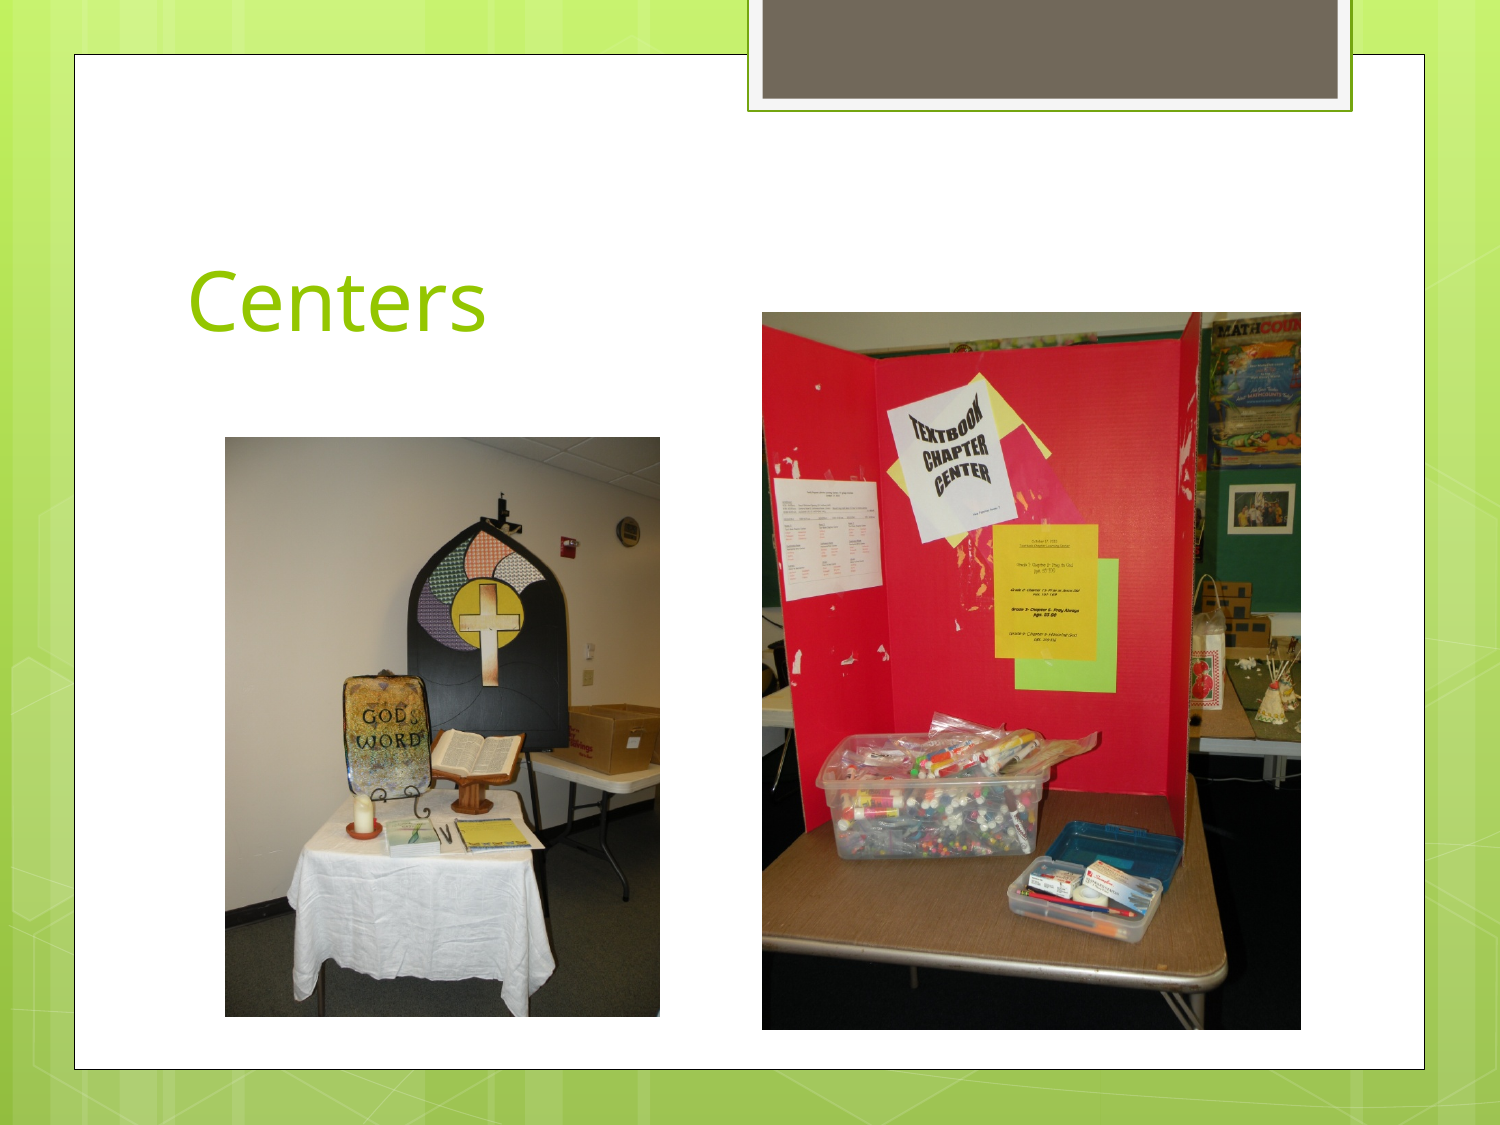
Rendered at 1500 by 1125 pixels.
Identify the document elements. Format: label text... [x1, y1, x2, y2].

picture [224, 437, 660, 1017]
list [762, 312, 1301, 1031]
title Centers [171, 168, 1324, 357]
